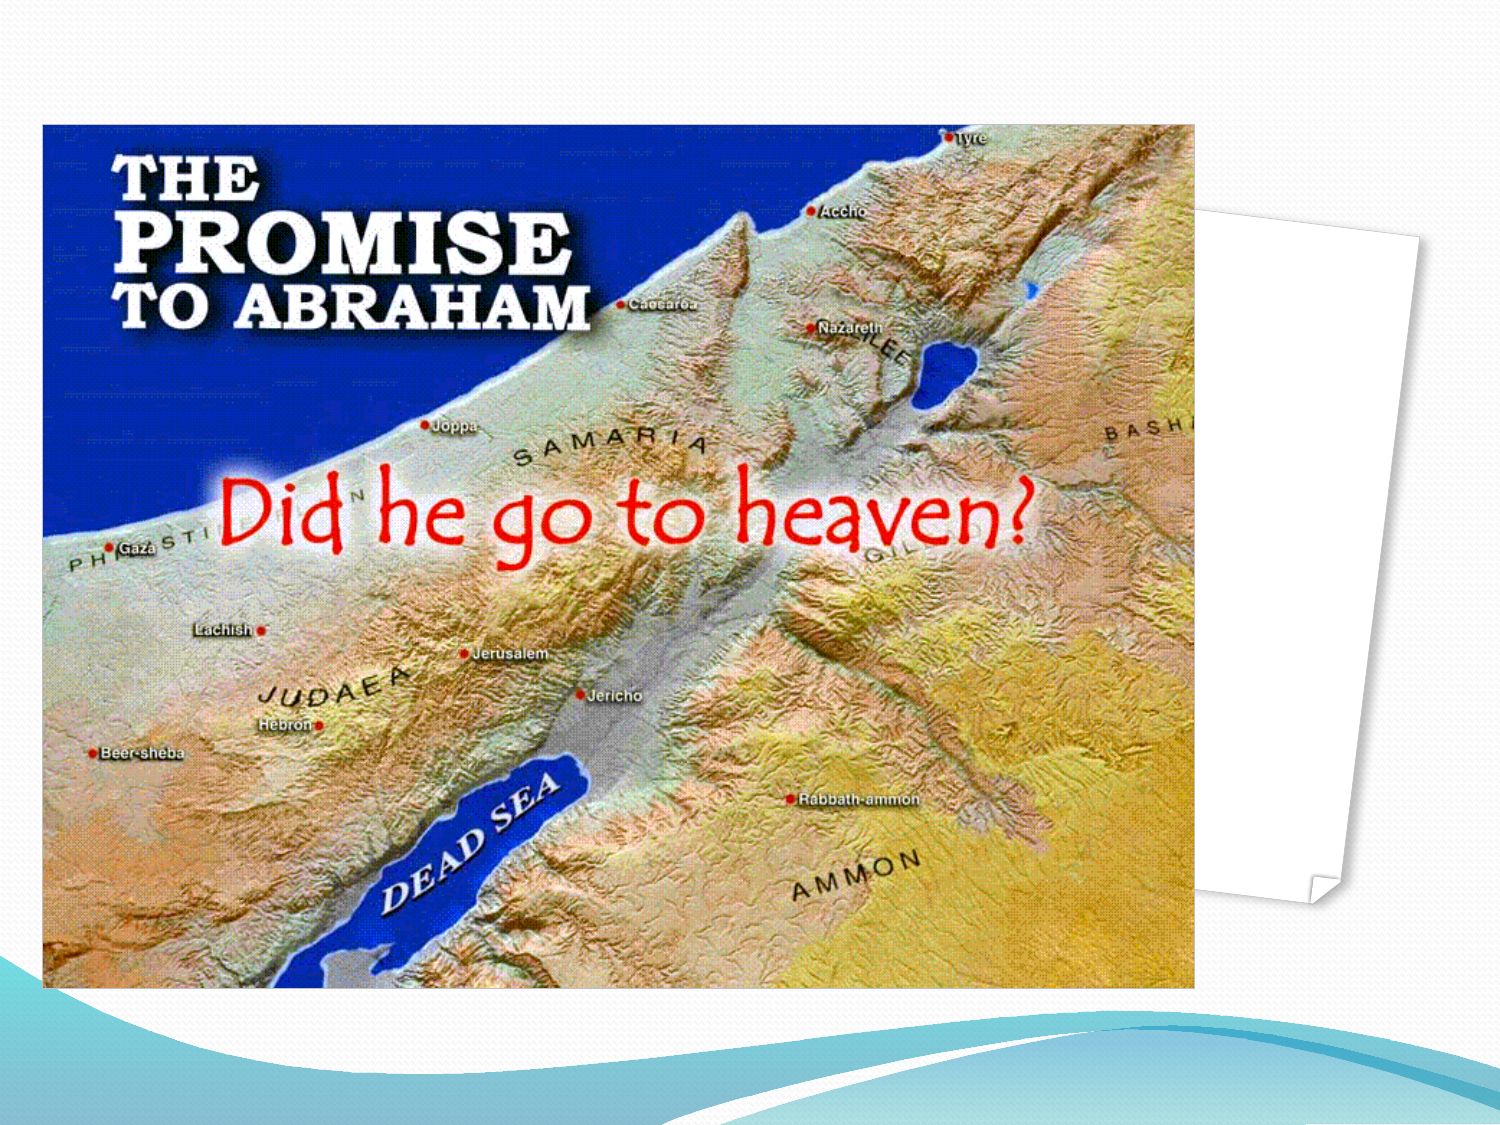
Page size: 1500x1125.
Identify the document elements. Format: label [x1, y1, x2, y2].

picture [42, 123, 1195, 988]
